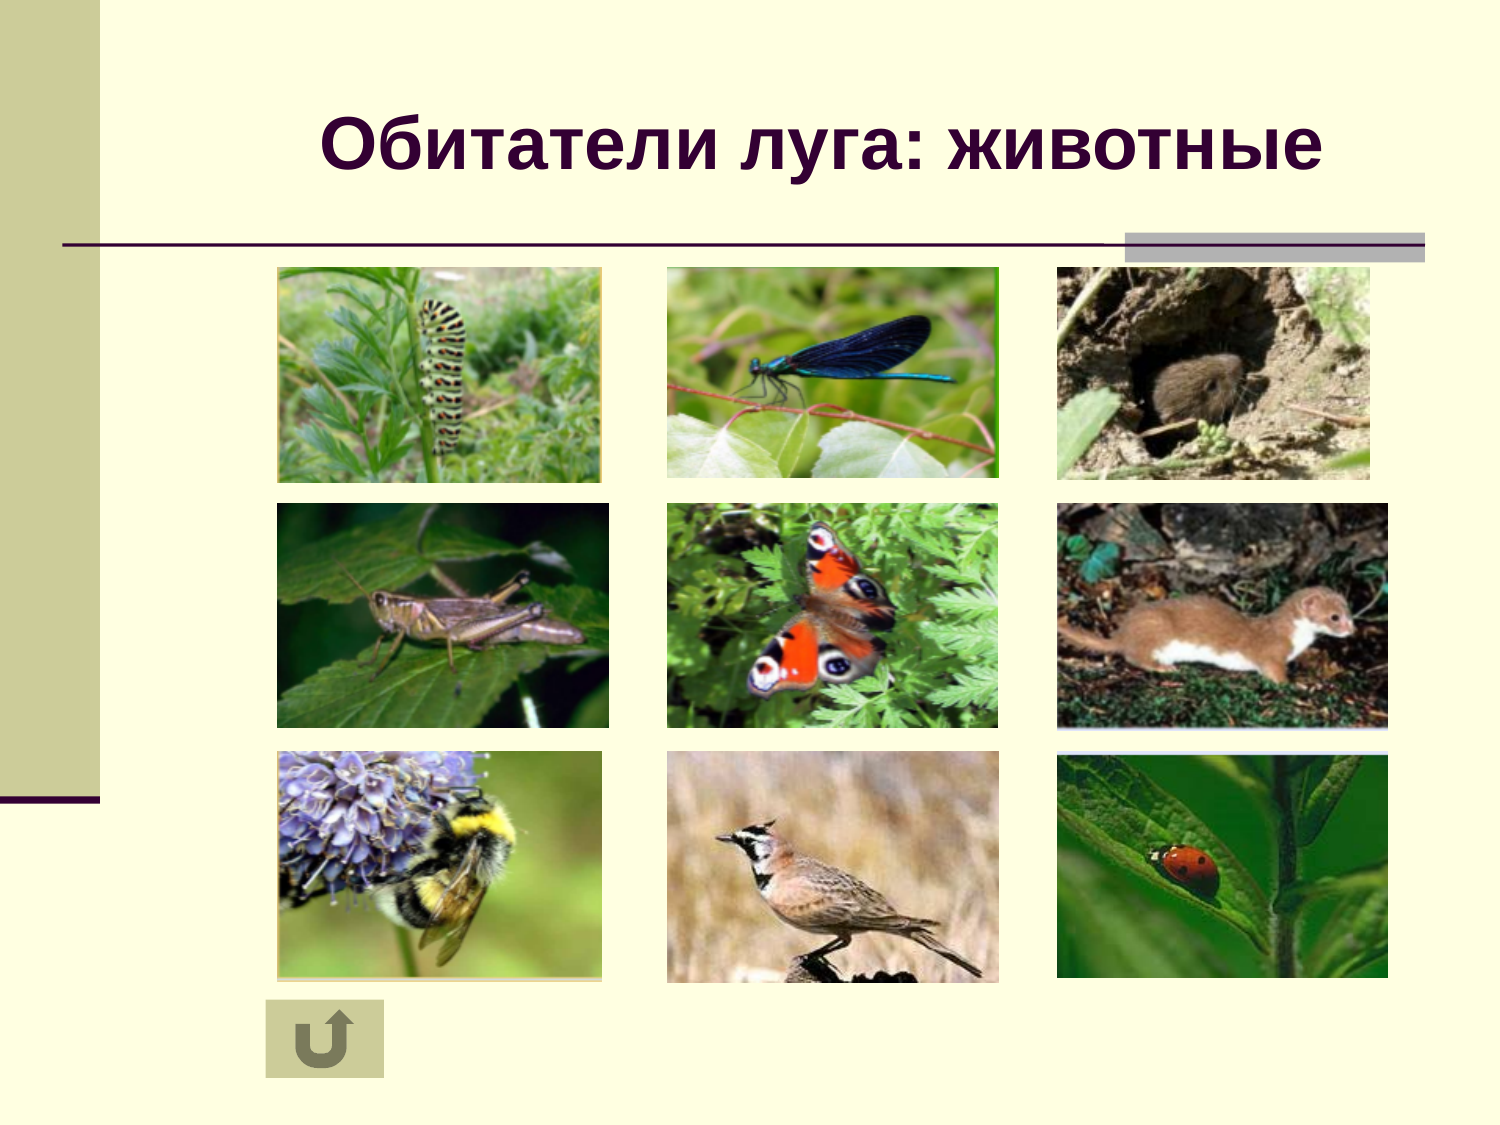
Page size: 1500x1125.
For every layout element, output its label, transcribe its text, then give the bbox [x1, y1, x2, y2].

picture [666, 266, 999, 479]
picture [277, 503, 609, 729]
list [277, 266, 602, 484]
picture [666, 503, 999, 729]
text_box [265, 999, 384, 1078]
title Обитатели луга: животные [218, 45, 1426, 234]
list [1056, 266, 1370, 480]
picture [1056, 503, 1388, 731]
picture [1056, 751, 1388, 979]
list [666, 751, 999, 983]
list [277, 751, 602, 982]
